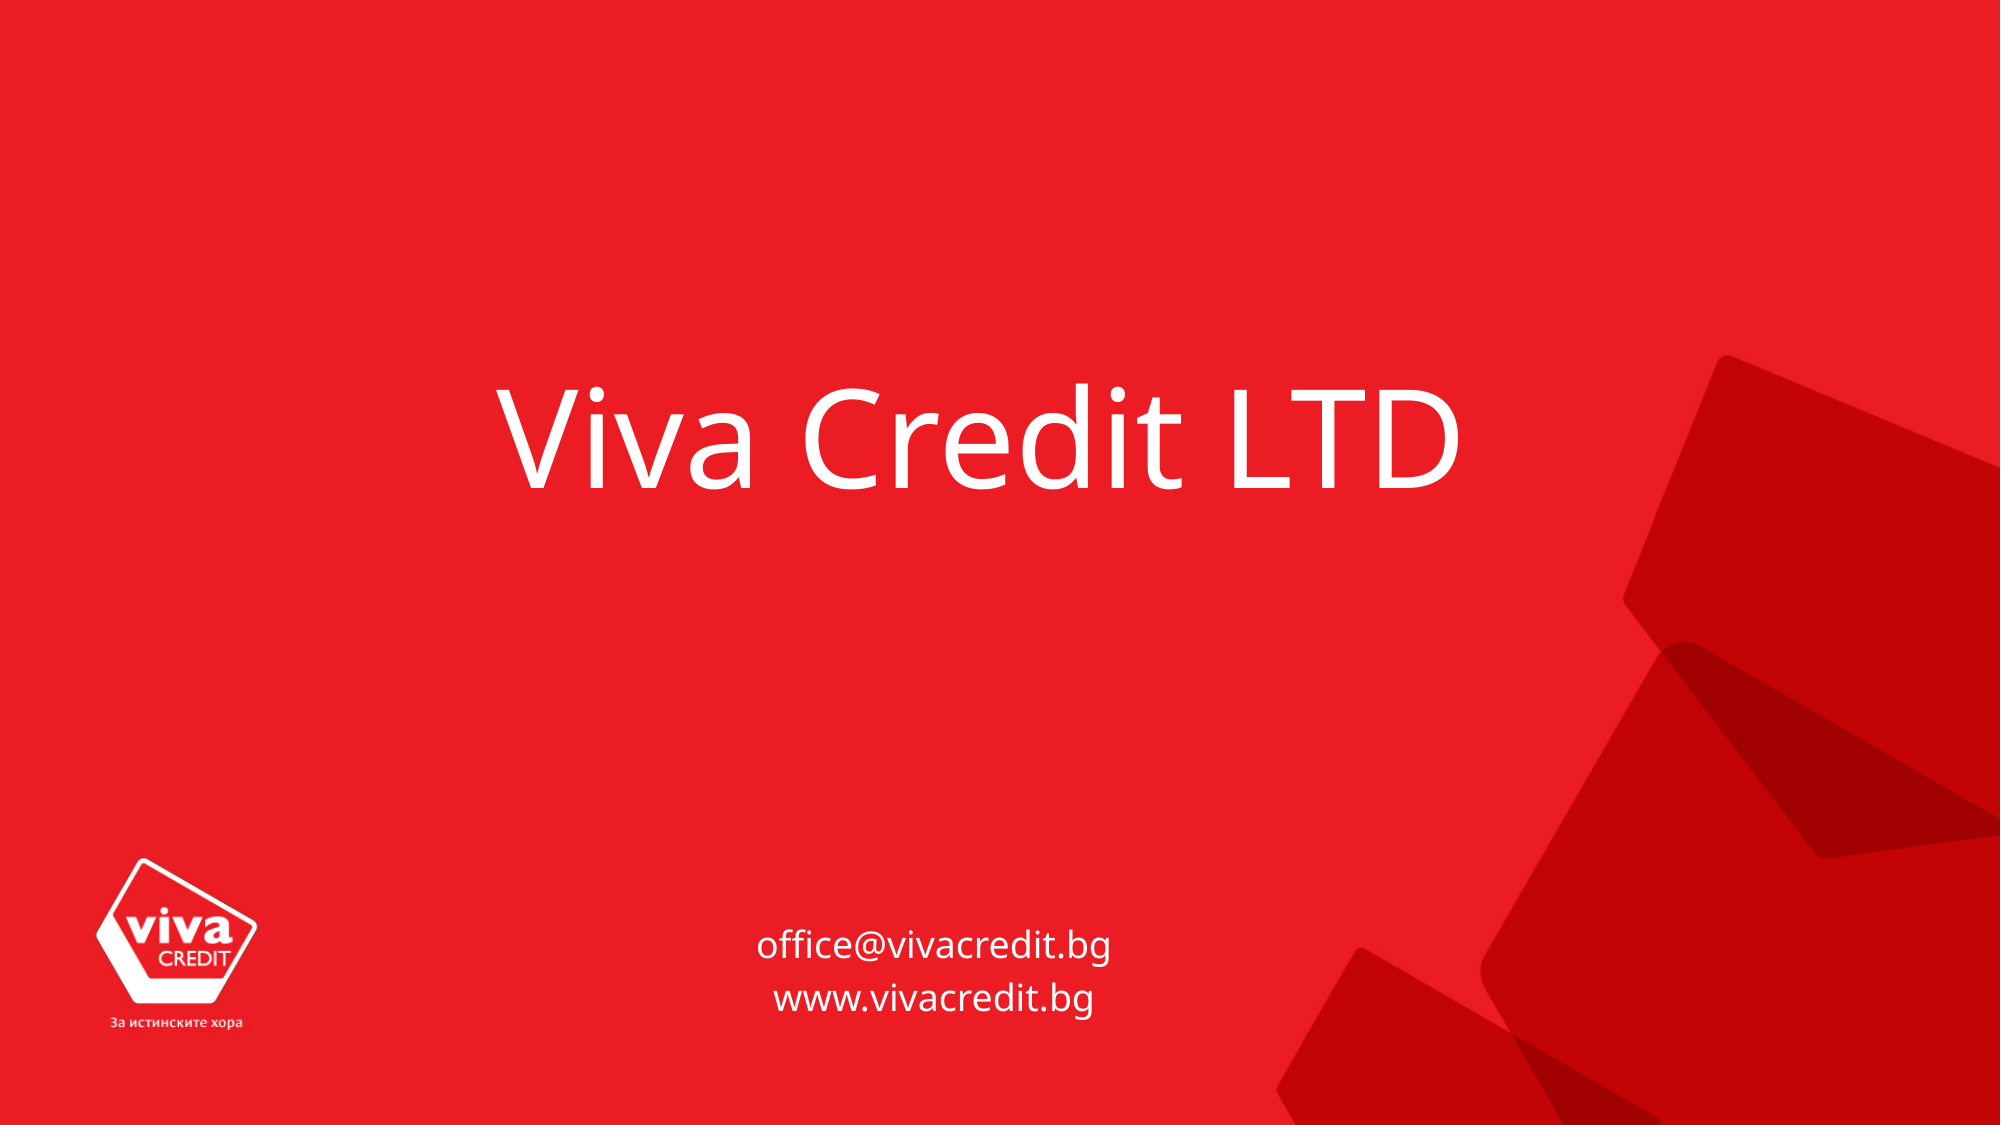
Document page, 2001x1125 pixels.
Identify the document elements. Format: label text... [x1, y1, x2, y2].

text_box office@vivacredit.bg [741, 913, 1127, 973]
text_box www.vivacredit.bg [758, 967, 1110, 1027]
title Viva Credit LTD [232, 298, 1733, 691]
picture [0, 0, 2000, 1125]
